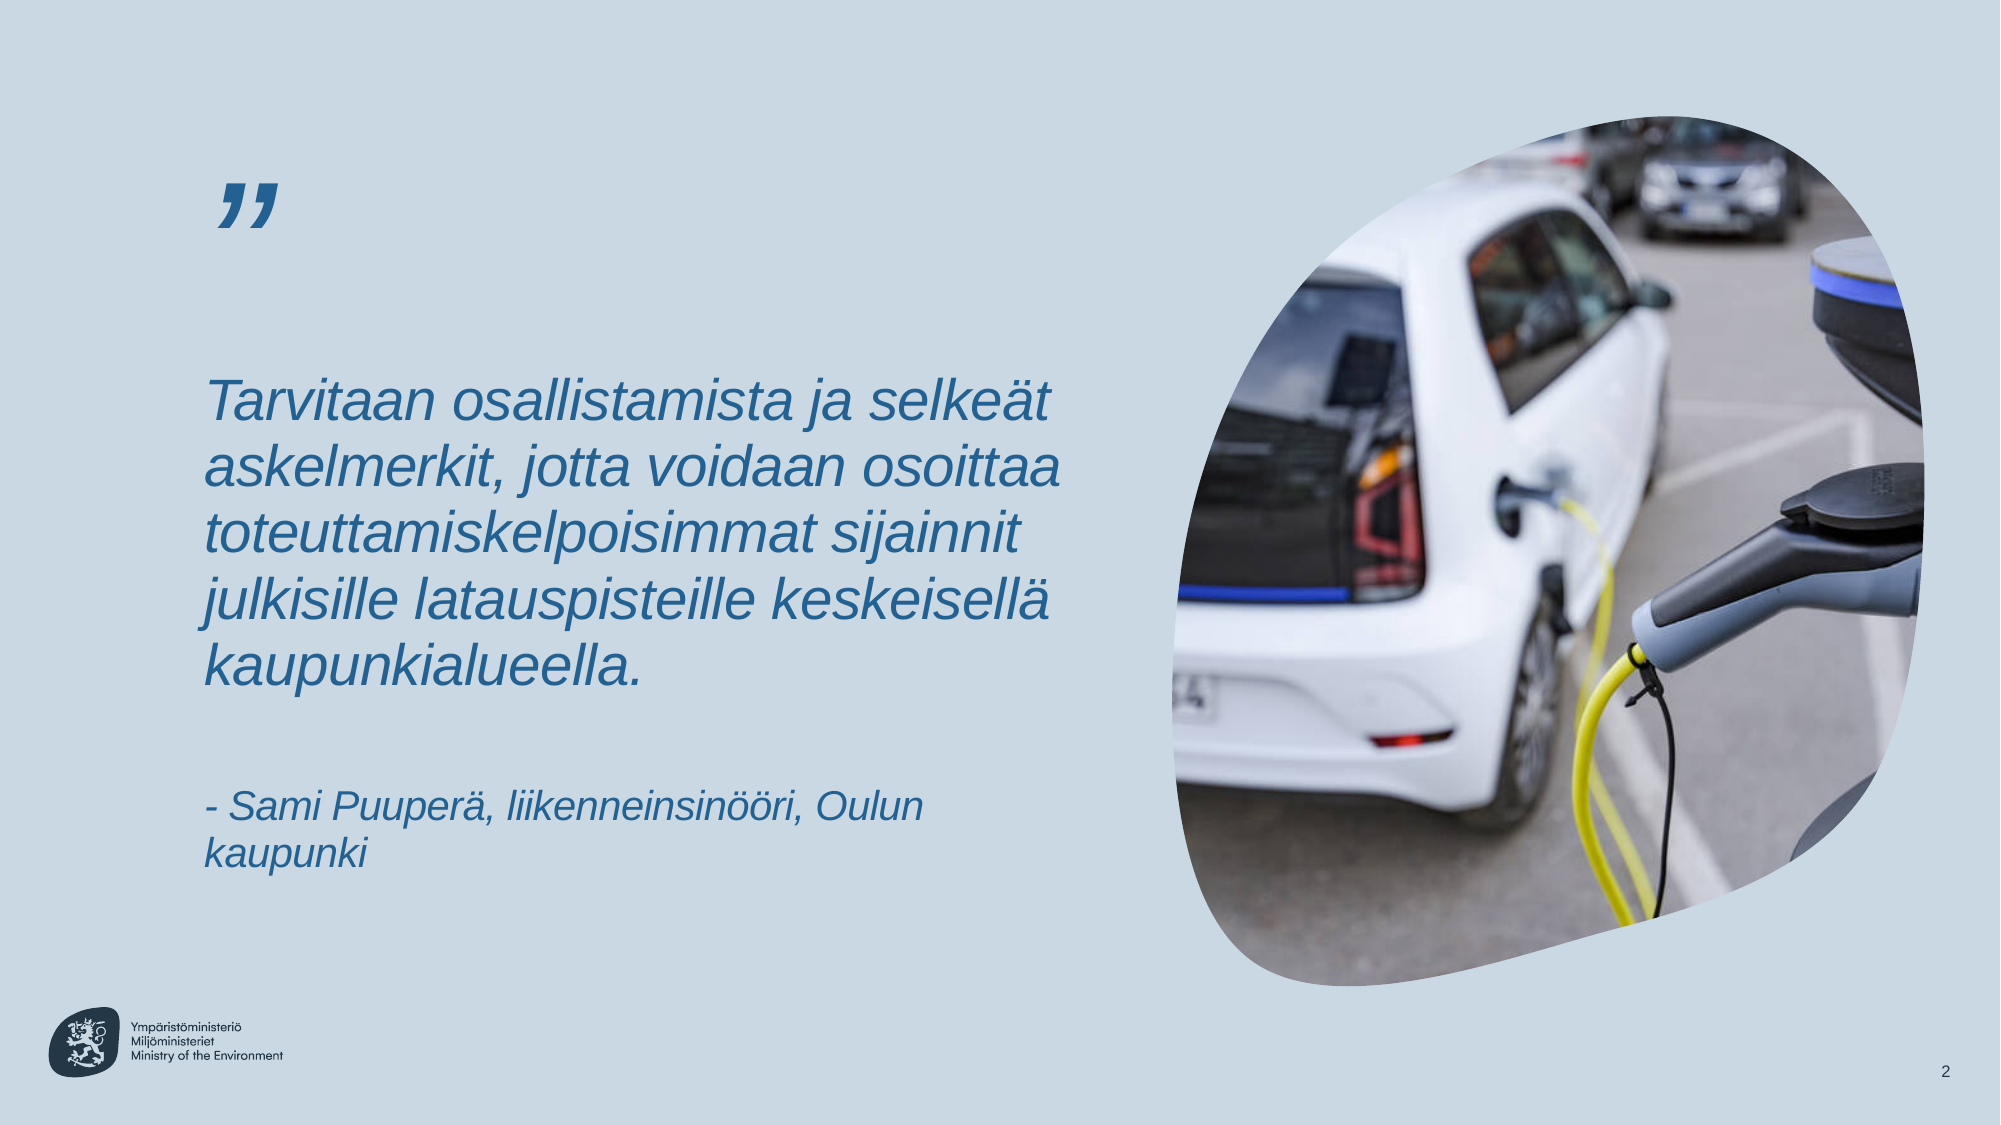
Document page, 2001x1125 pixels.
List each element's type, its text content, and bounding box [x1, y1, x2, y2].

title ” Tarvitaan osallistamista ja selkeät askelmerkit, jotta voidaan osoittaa toteuttamiskelpoisimmat sijainnit julkisille latauspisteille keskeisellä kaupunkialueella. - Sami Puuperä, liikenneinsinööri, Oulun kaupunki [204, 212, 1094, 804]
picture [1172, 116, 1925, 987]
slide_number 2 [1910, 1054, 1982, 1088]
